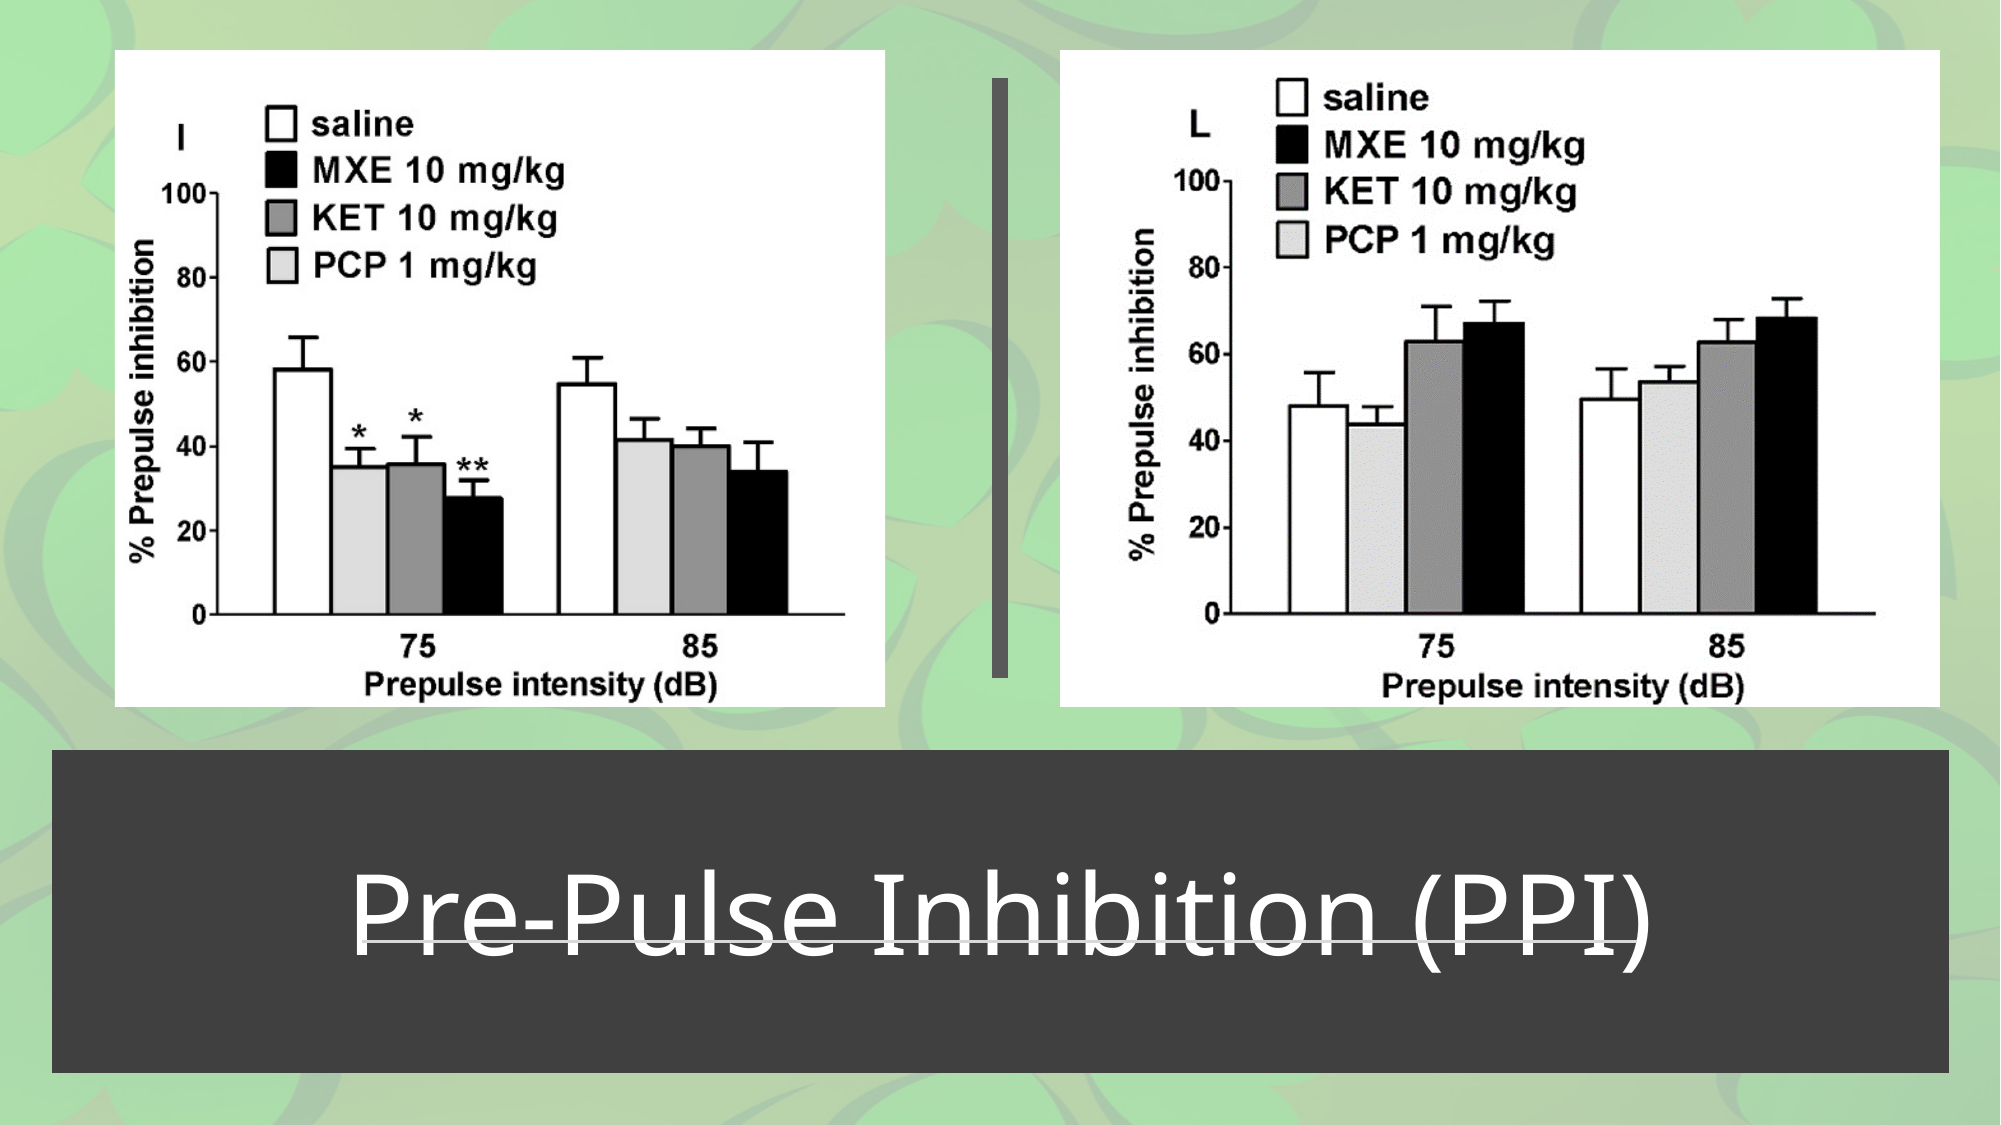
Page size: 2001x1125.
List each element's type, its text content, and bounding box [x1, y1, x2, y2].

picture [114, 50, 886, 707]
text_box [61, 759, 1939, 1064]
title Pre-Pulse Inhibition (PPI) [86, 835, 1914, 988]
picture [1060, 50, 1940, 707]
